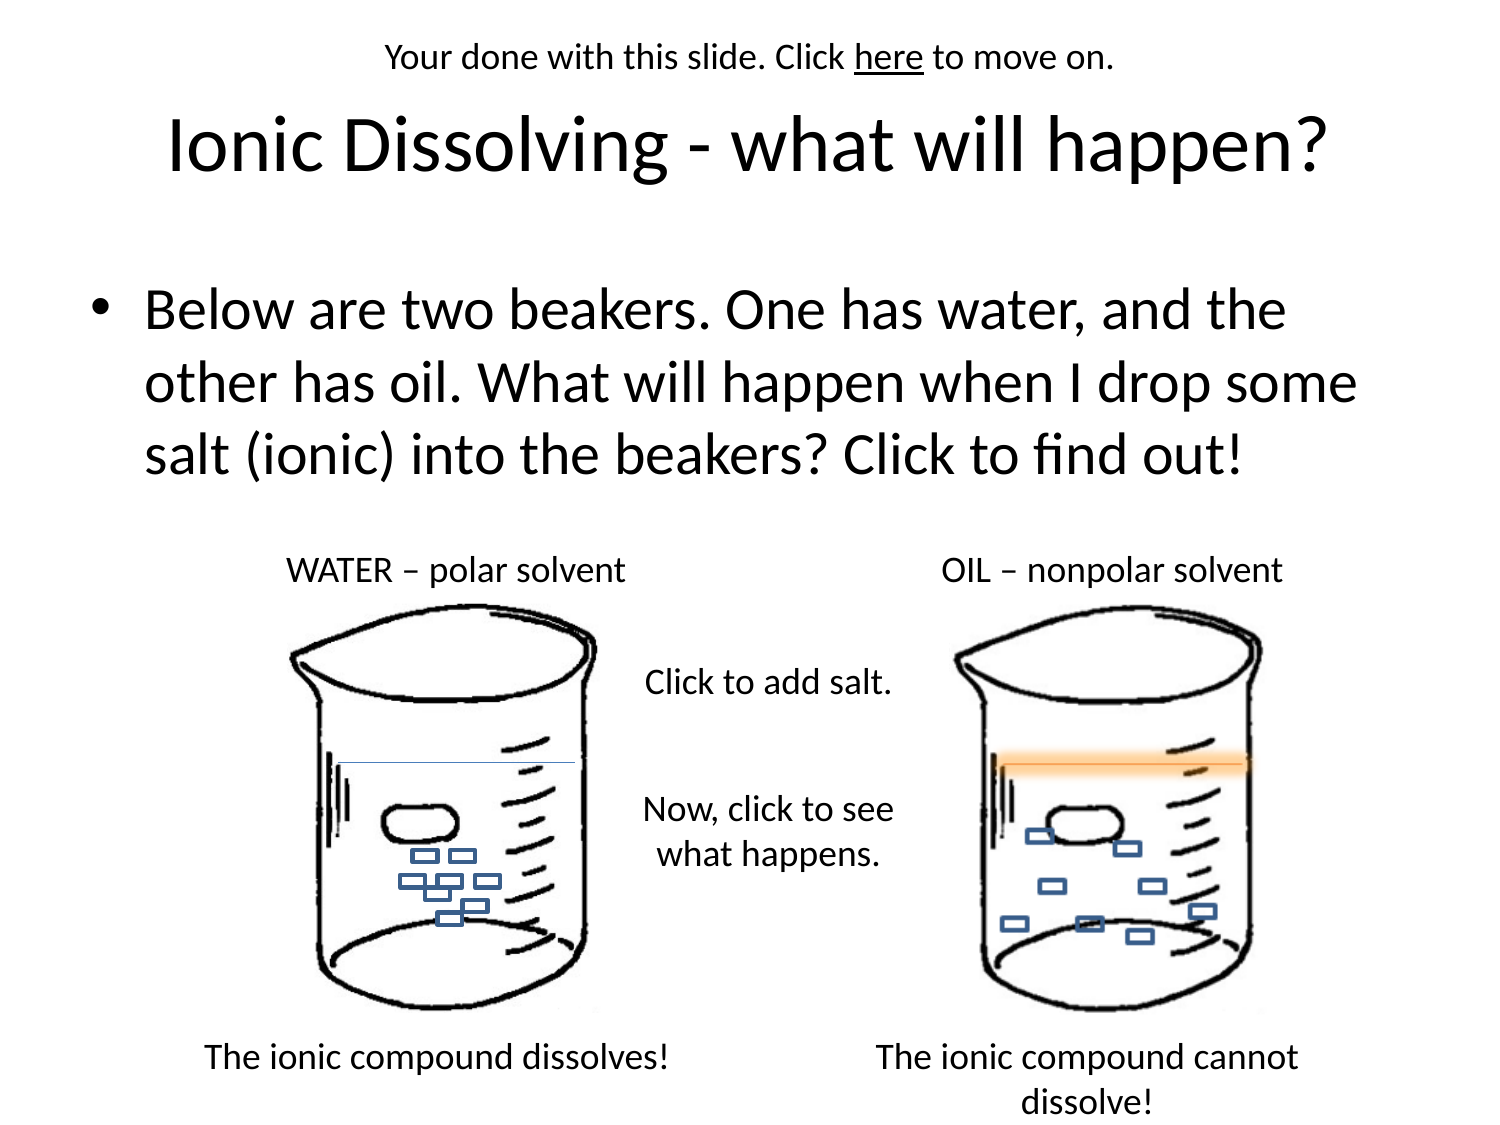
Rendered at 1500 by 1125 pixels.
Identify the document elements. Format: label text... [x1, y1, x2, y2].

picture [948, 599, 1268, 1016]
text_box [399, 849, 501, 926]
list Below are two beakers. One has water, and the other has oil. What will happen when I drop some salt (ionic) into the beakers? Click to find out! [75, 262, 1425, 538]
text_box Click to add salt. [624, 649, 913, 710]
text_box The ionic compound dissolves! [150, 1024, 725, 1085]
text_box OIL – nonpolar solvent [912, 537, 1313, 598]
text_box Now, click to see what happens. [624, 776, 913, 882]
text_box The ionic compound cannot dissolve! [800, 1024, 1375, 1125]
text_box Your done with this slide. Click here to move on. [0, 24, 1500, 85]
title Ionic Dissolving - what will happen? [75, 85, 1425, 233]
text_box WATER – polar solvent [262, 537, 650, 598]
picture [287, 599, 601, 1013]
